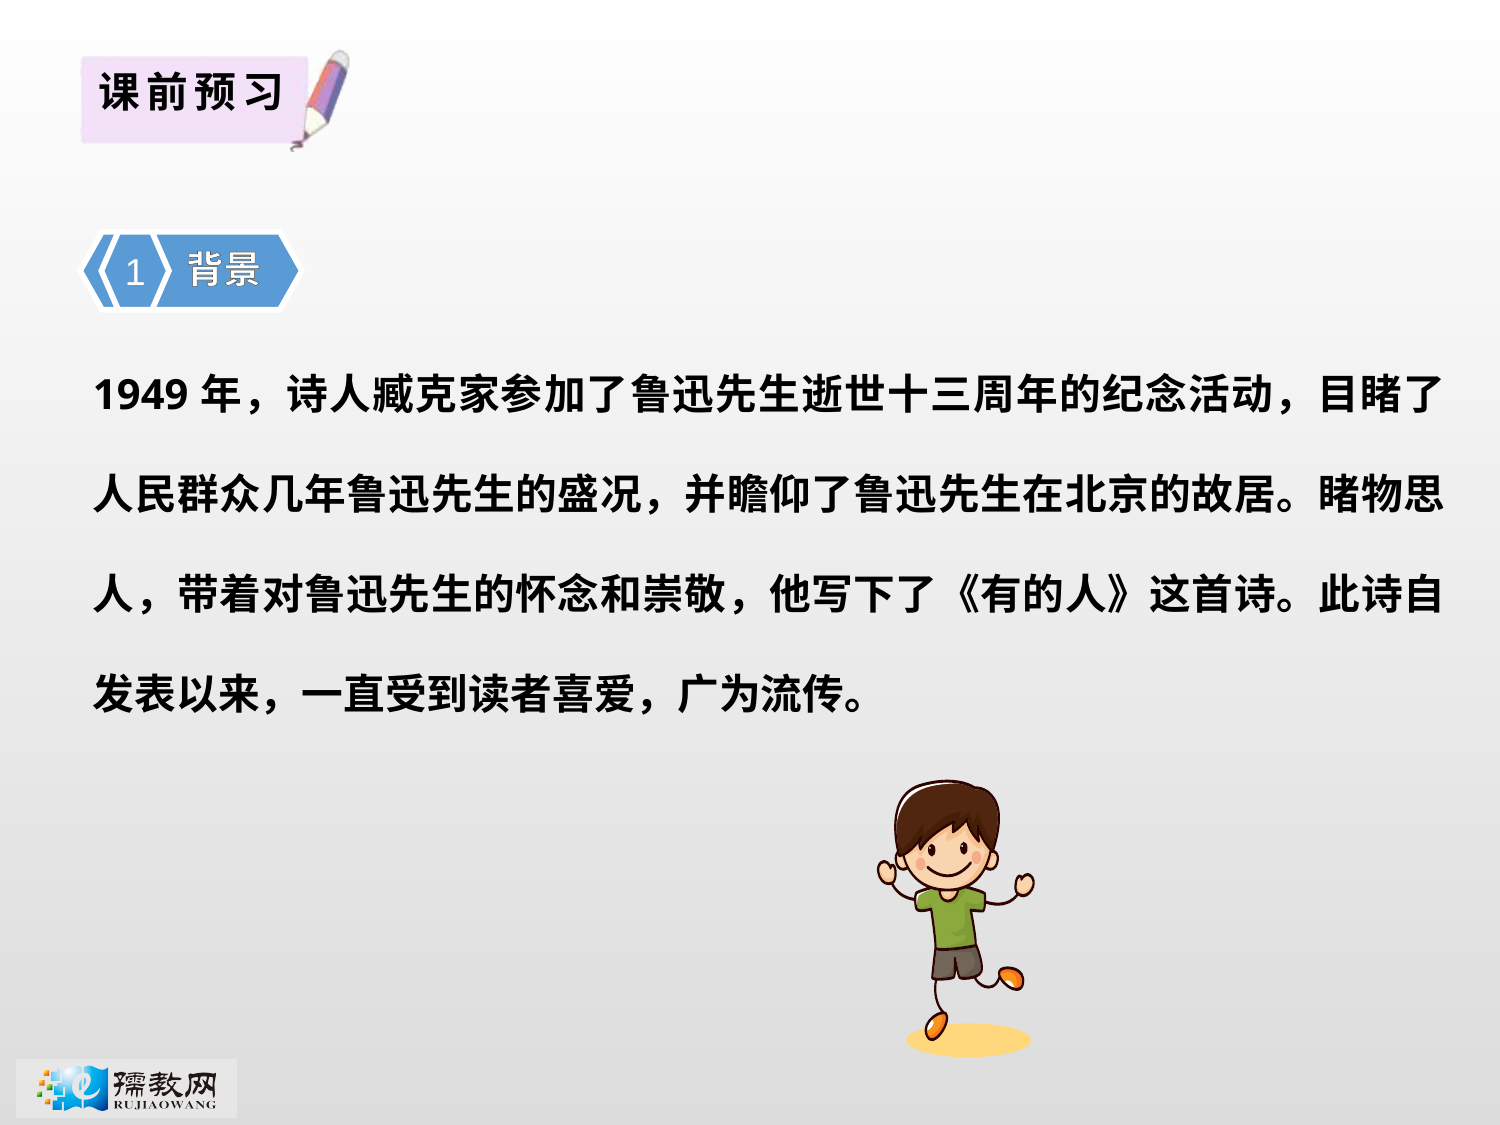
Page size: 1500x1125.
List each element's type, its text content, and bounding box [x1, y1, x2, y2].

picture [64, 26, 361, 168]
picture [876, 779, 1035, 1058]
picture [16, 1059, 237, 1118]
text_box 1949年，诗人臧克家参加了鲁迅先生逝世十三周年的纪念活动，目睹了人民群众几年鲁迅先生的盛况，并瞻仰了鲁迅先生在北京的故居。睹物思人，带着对鲁迅先生的怀念和崇敬，他写下了《有的人》这首诗。此诗自发表以来，一直受到读者喜爱，广为流传。 [78, 309, 1461, 825]
text_box 背景 [78, 230, 117, 309]
text_box 背景 [153, 230, 304, 309]
text_box 1 [100, 230, 171, 309]
